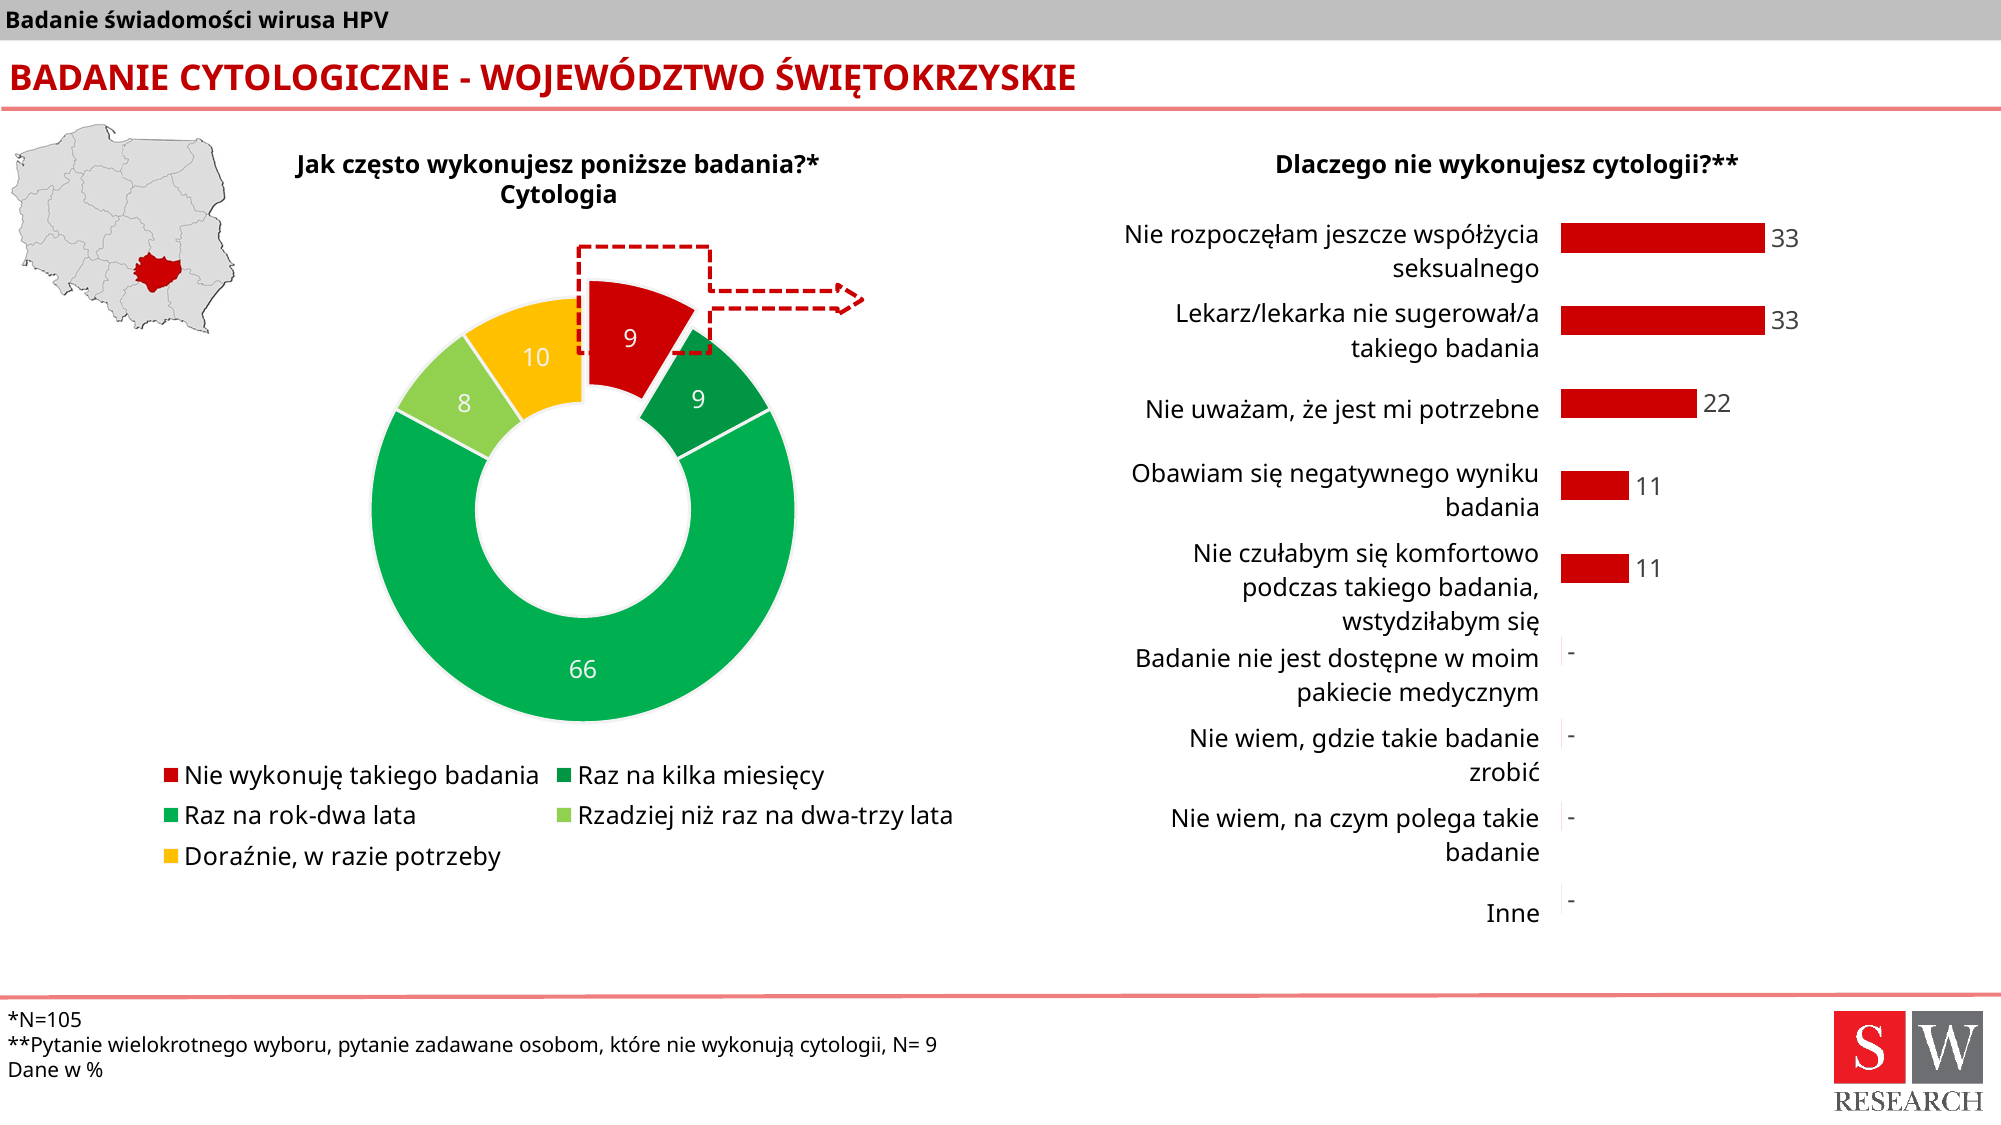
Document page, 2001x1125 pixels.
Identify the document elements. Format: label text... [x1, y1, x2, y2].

text_box Dlaczego nie wykonujesz cytologii?** [1156, 141, 1859, 187]
text_box [578, 246, 710, 265]
picture [1834, 1011, 1983, 1111]
title BADANIE CYTOLOGICZNE - WOJEWÓDZTWO ŚWIĘTOKRZYSKIE [1, 42, 2000, 110]
picture [0, 114, 245, 343]
table_cell Lekarz/lekarka nie sugerował/a takiego badania [1099, 289, 1543, 369]
text_box *N=105 **Pytanie wielokrotnego wyboru, pytanie zadawane osobom, które nie wykonują cytologii, N= 9 Dane w % [0, 998, 1199, 1089]
table_cell Nie wiem, na czym polega takie badanie [1099, 793, 1543, 873]
table_cell Obawiam się negatywnego wyniku badania [1099, 449, 1543, 528]
text_box Jak często wykonujesz poniższe badania?* Cytologia [247, 140, 911, 216]
table_cell Badanie nie jest dostępne w moim pakiecie medycznym [1099, 633, 1543, 713]
chart [1548, 180, 2000, 956]
table_header Nie rozpoczęłam jeszcze współżycia seksualnego [1099, 209, 1543, 289]
chart [115, 265, 1003, 880]
table_cell Nie czułabym się komfortowo podczas takiego badania, wstydziłabym się [1099, 528, 1543, 633]
table_cell Inne [1099, 873, 1543, 953]
table_cell Nie wiem, gdzie takie badanie zrobić [1099, 713, 1543, 793]
table_cell Nie uważam, że jest mi potrzebne [1099, 369, 1543, 449]
